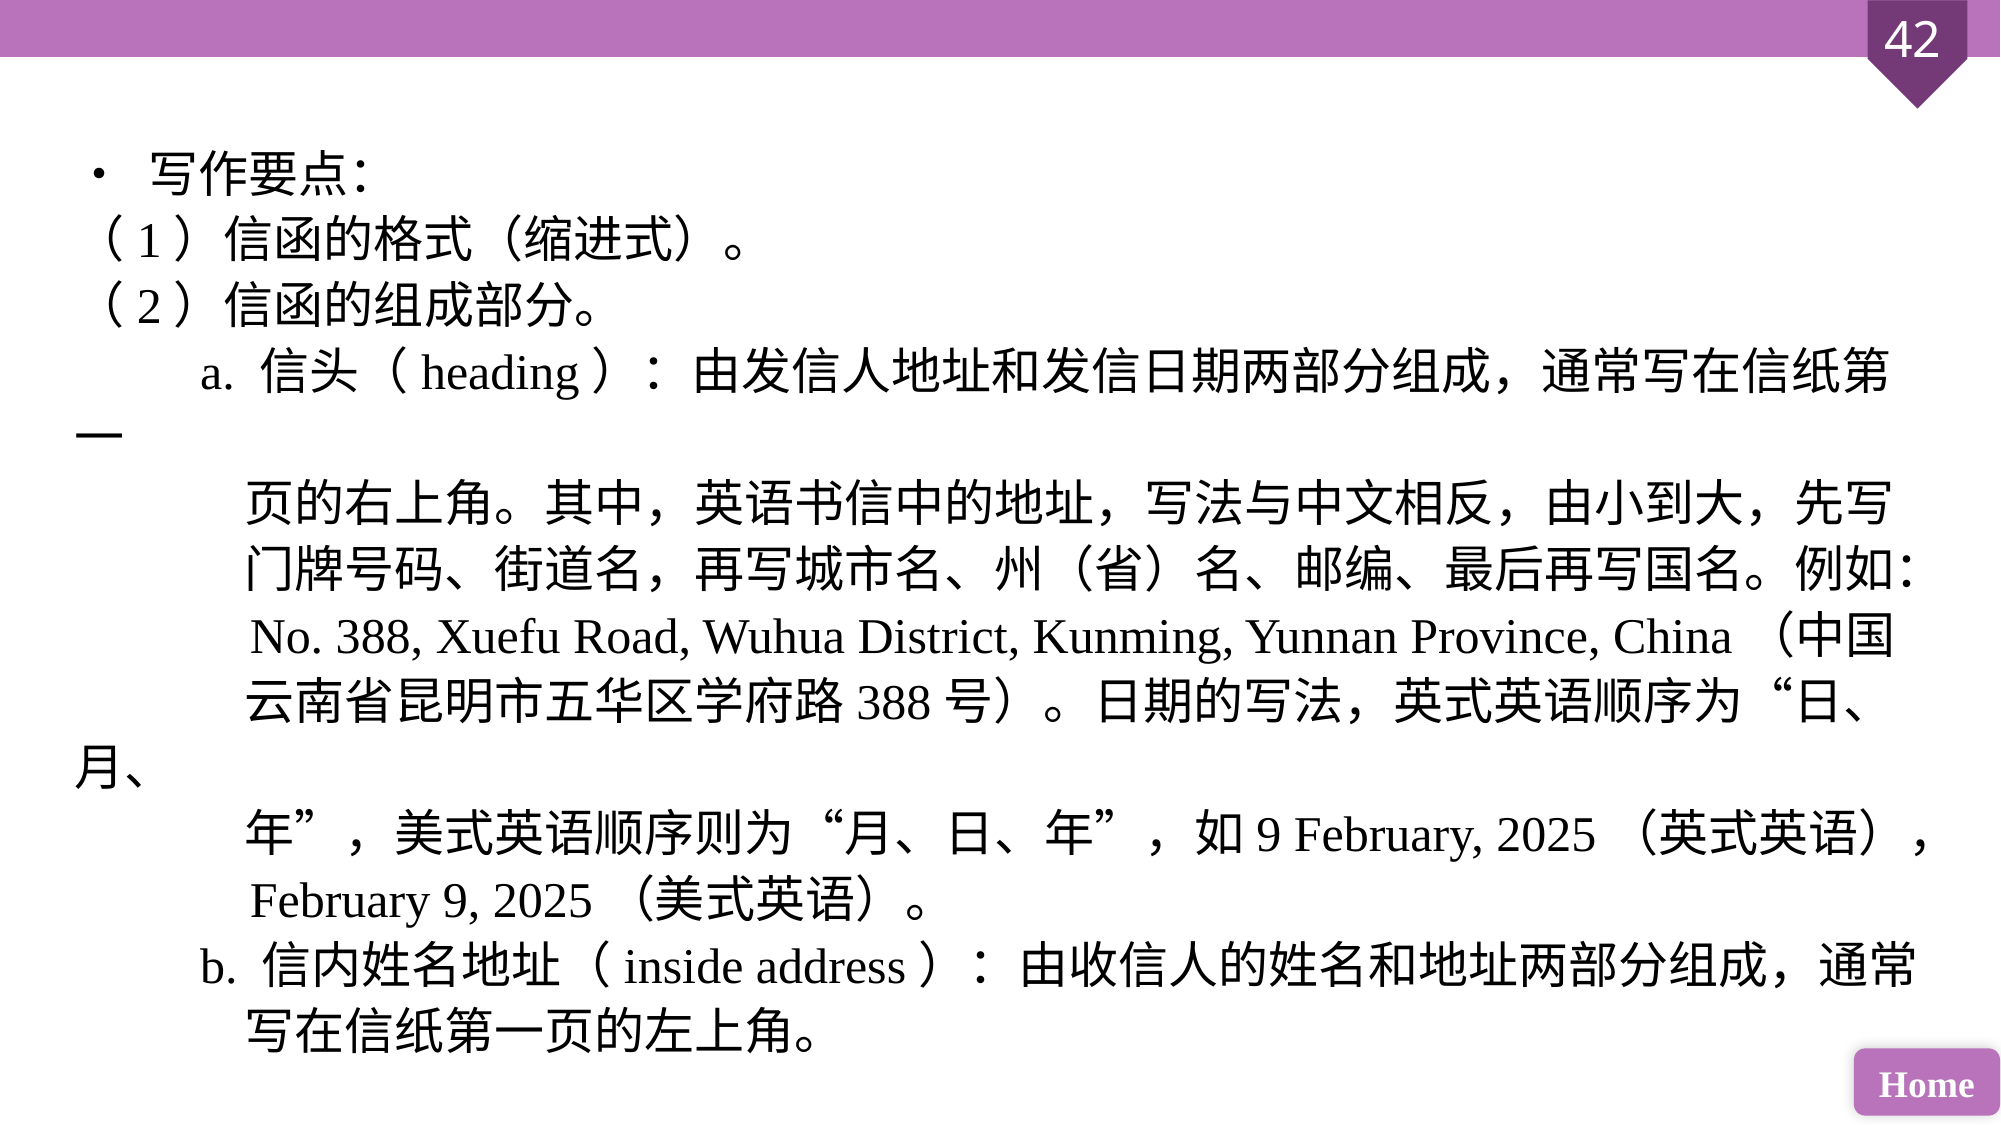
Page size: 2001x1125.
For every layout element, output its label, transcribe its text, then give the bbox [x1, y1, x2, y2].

text_box • 写作要点： （1）信函的格式（缩进式）。 （2）信函的组成部分。 a. 信头（heading）：由发信人地址和发信日期两部分组成，通常写在信纸第一 页的右上角。其中，英语书信中的地址，写法与中文相反，由小到大，先写 门牌号码、街道名，再写城市名、州（省）名、邮编、最后再写国名。例如： No. 388, Xuefu Road, Wuhua District, Kunming, Yunnan Province, China（中国 云南省昆明市五华区学府路388号）。日期的写法，英式英语顺序为“日、月、 年”，美式英语顺序则为“月、日、年”，如9 February, 2025（英式英语）， February 9, 2025（美式英语）。 b. 信内姓名地址（inside address）：由收信人的姓名和地址两部分组成，通常 写在信纸第一页的左上角。 [60, 128, 1940, 1067]
